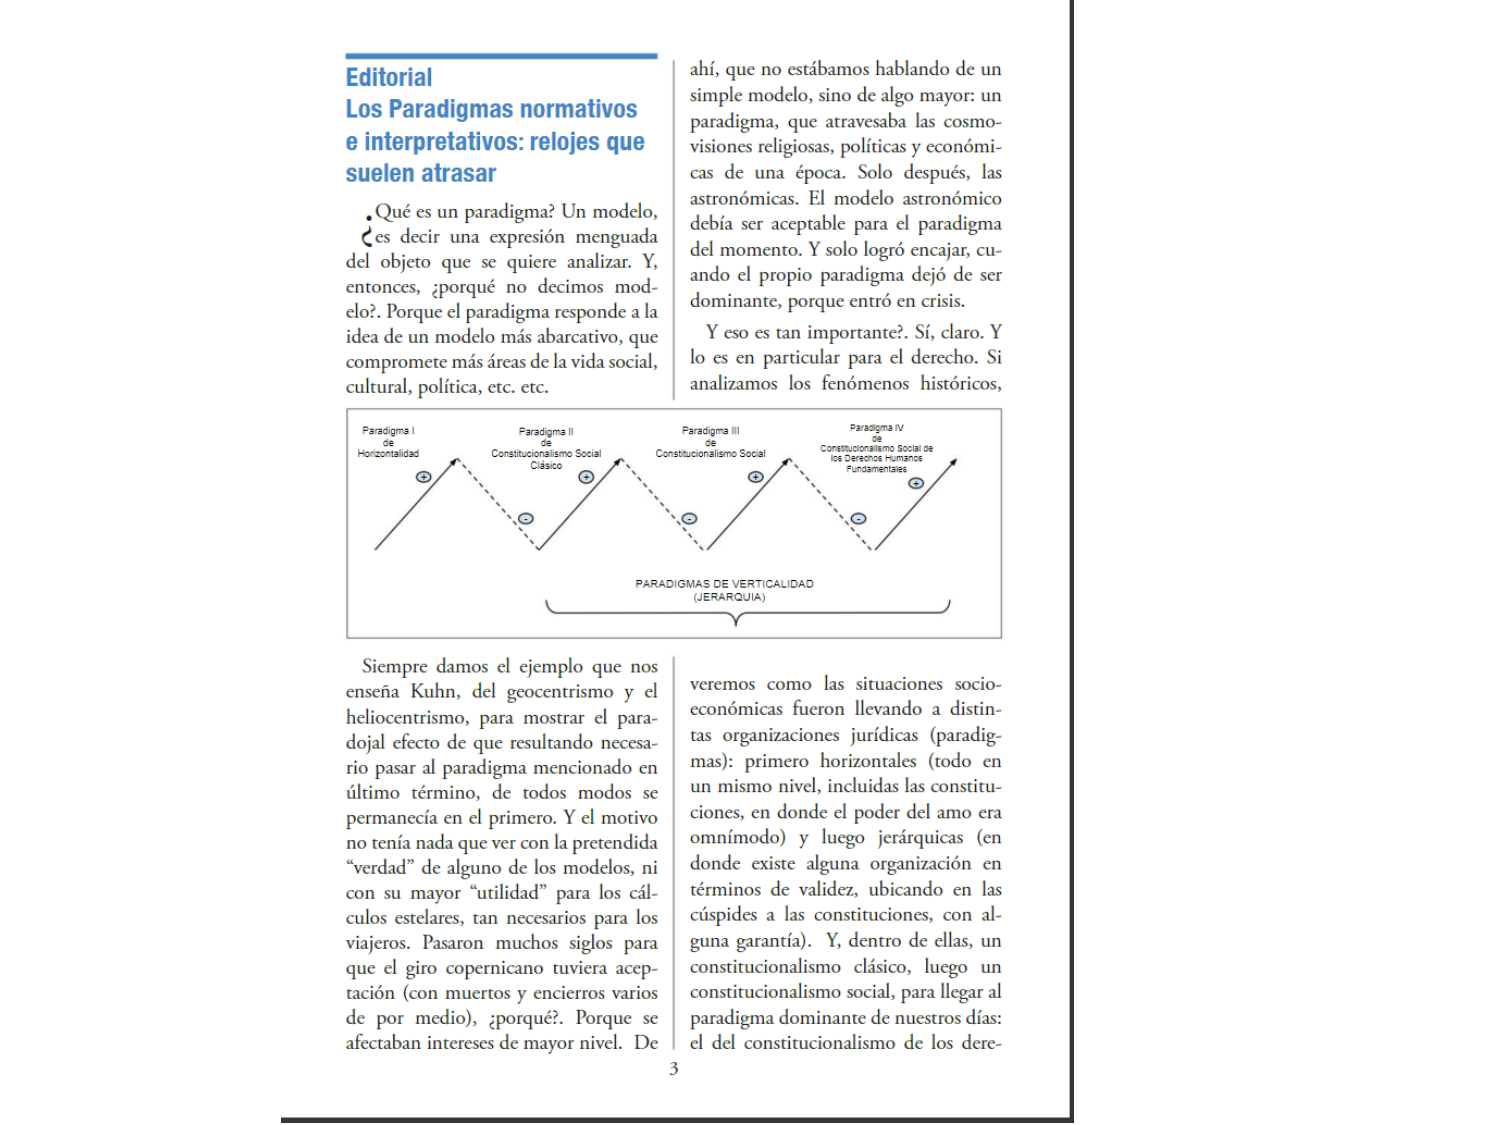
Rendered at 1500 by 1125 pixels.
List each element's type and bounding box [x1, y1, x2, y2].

picture [280, 0, 1074, 1123]
